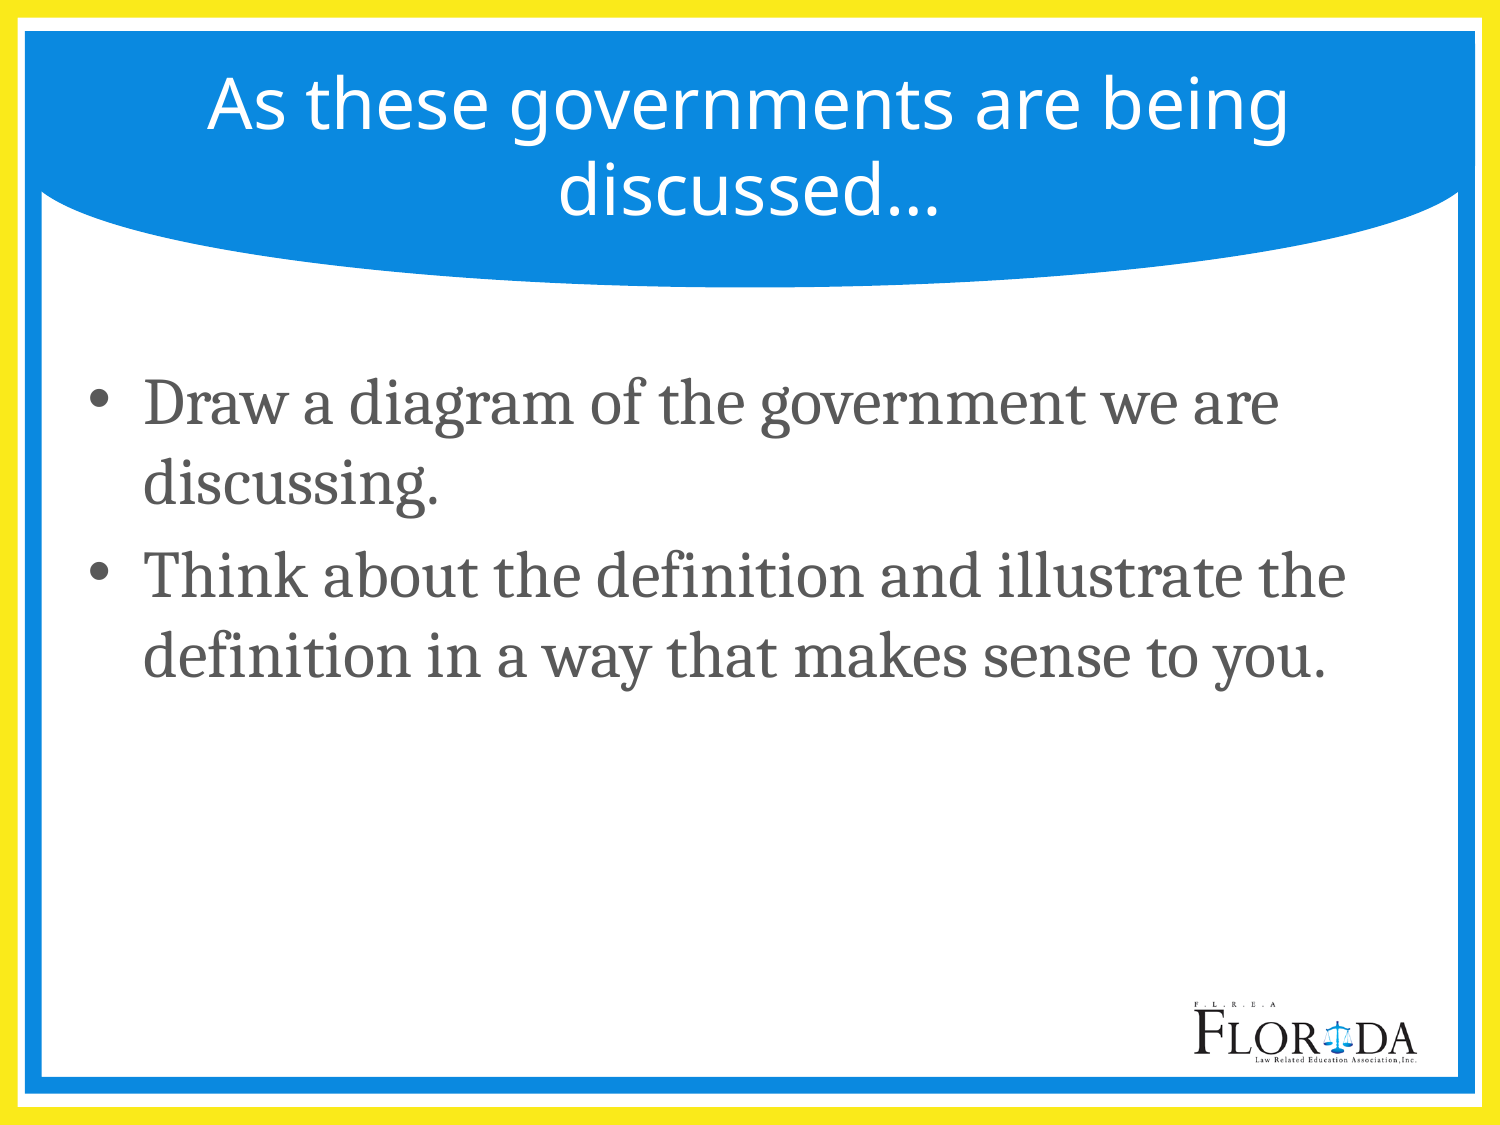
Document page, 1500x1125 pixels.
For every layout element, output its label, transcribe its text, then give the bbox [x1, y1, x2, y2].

picture [1175, 987, 1448, 1068]
title As these governments are being discussed… [75, 50, 1425, 238]
list Draw a diagram of the government we are discussing. Think about the definition and illustrate the definition in a way that makes sense to you. [72, 350, 1423, 725]
